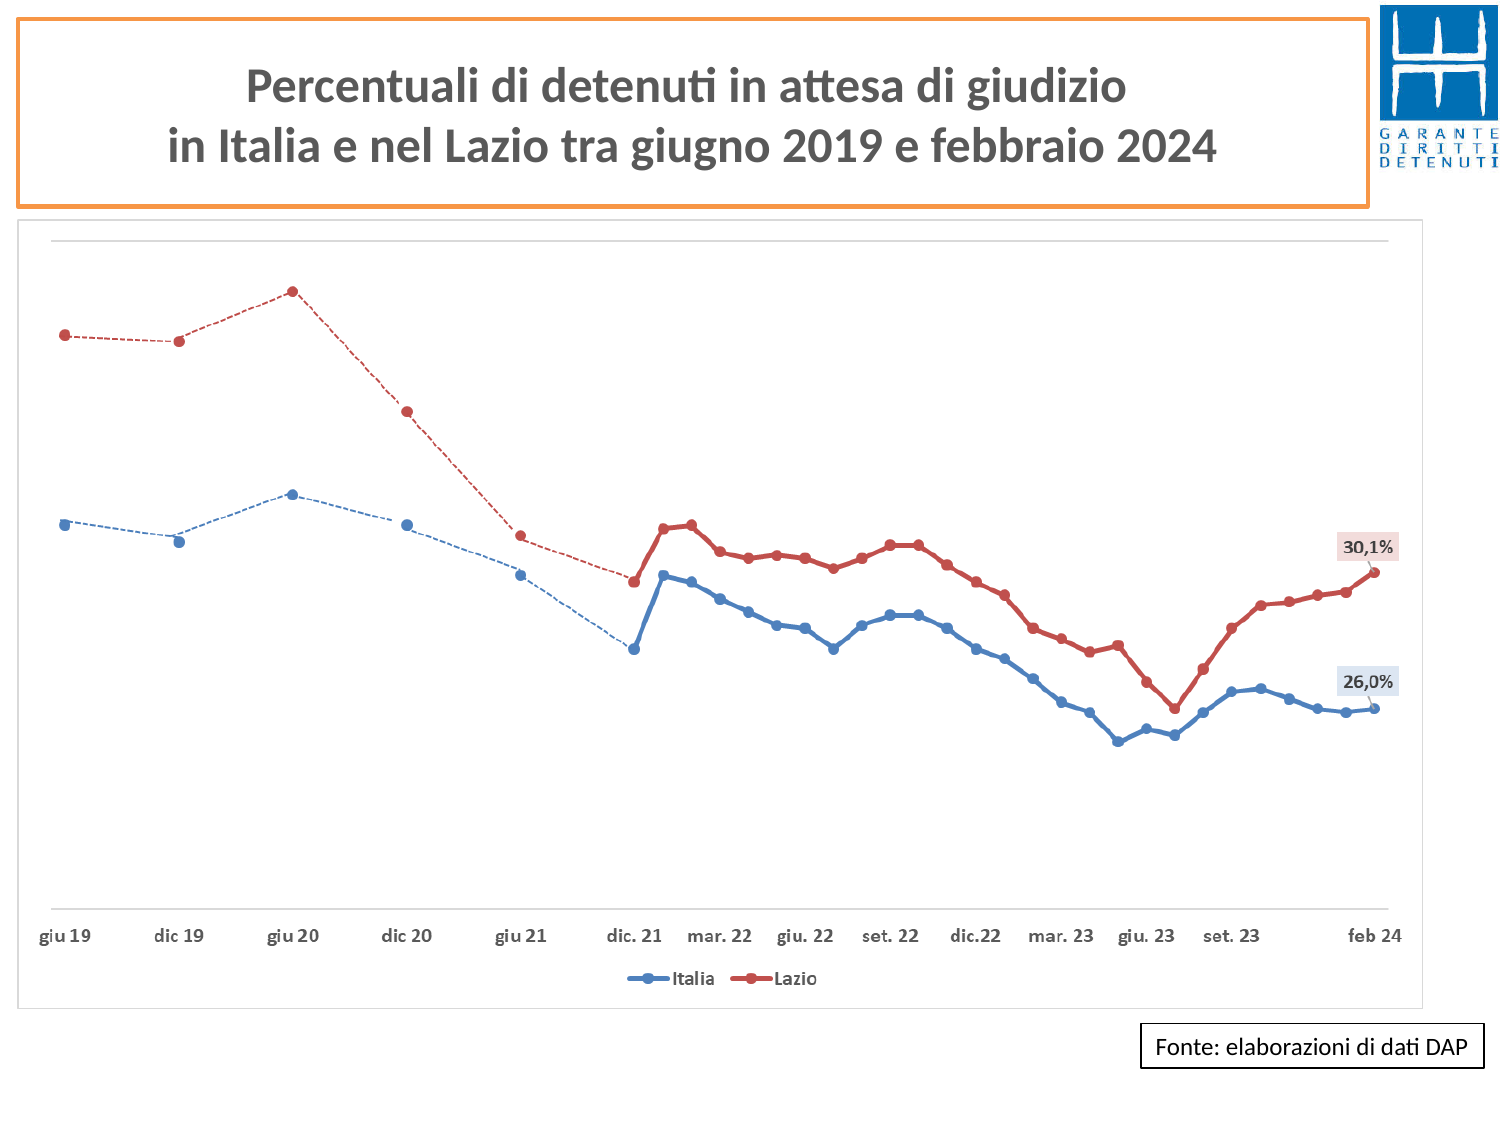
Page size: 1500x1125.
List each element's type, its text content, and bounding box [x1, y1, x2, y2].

picture [1373, 1, 1500, 173]
text_box Fonte: elaborazioni di dati DAP [1139, 1021, 1486, 1070]
picture [17, 219, 1423, 1010]
title Percentuali di detenuti in attesa di giudizio in Italia e nel Lazio tra giugno 2019 e febbraio 2024 [16, 17, 1370, 209]
